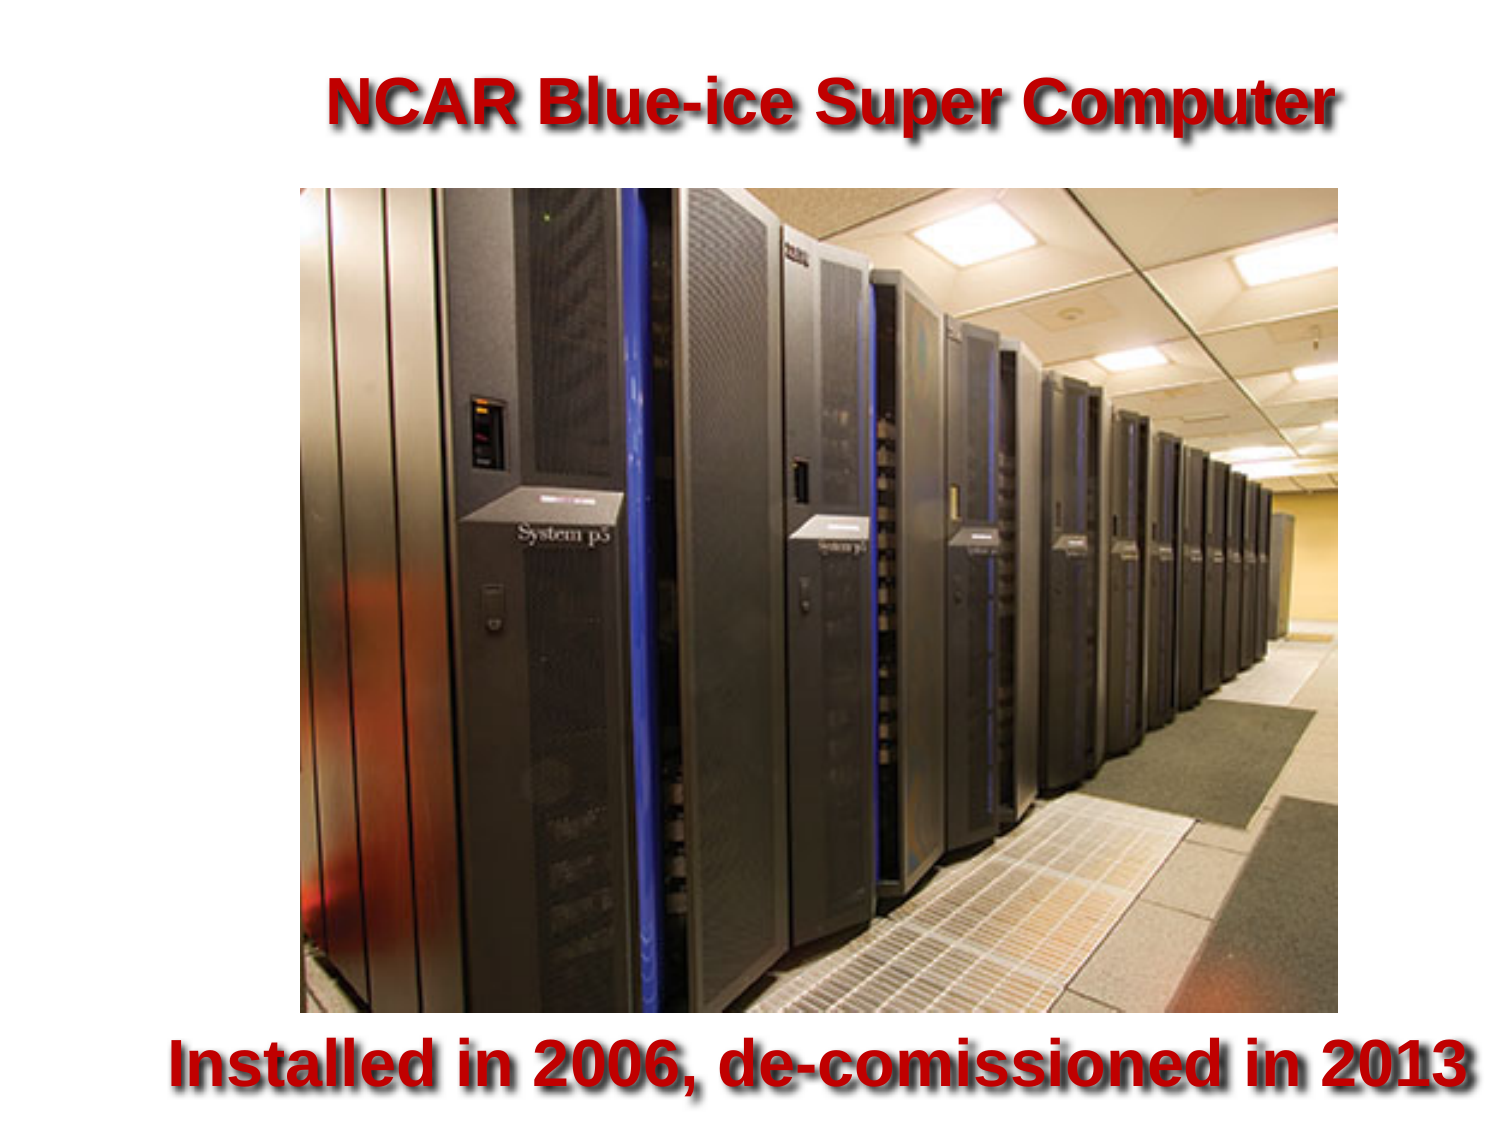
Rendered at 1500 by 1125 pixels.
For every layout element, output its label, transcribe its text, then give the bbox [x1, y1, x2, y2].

text_box NCAR Blue-ice Super Computer [162, 50, 1500, 163]
picture [299, 188, 1338, 1013]
text_box Installed in 2006, de-comissioned in 2013 [149, 1012, 1488, 1125]
